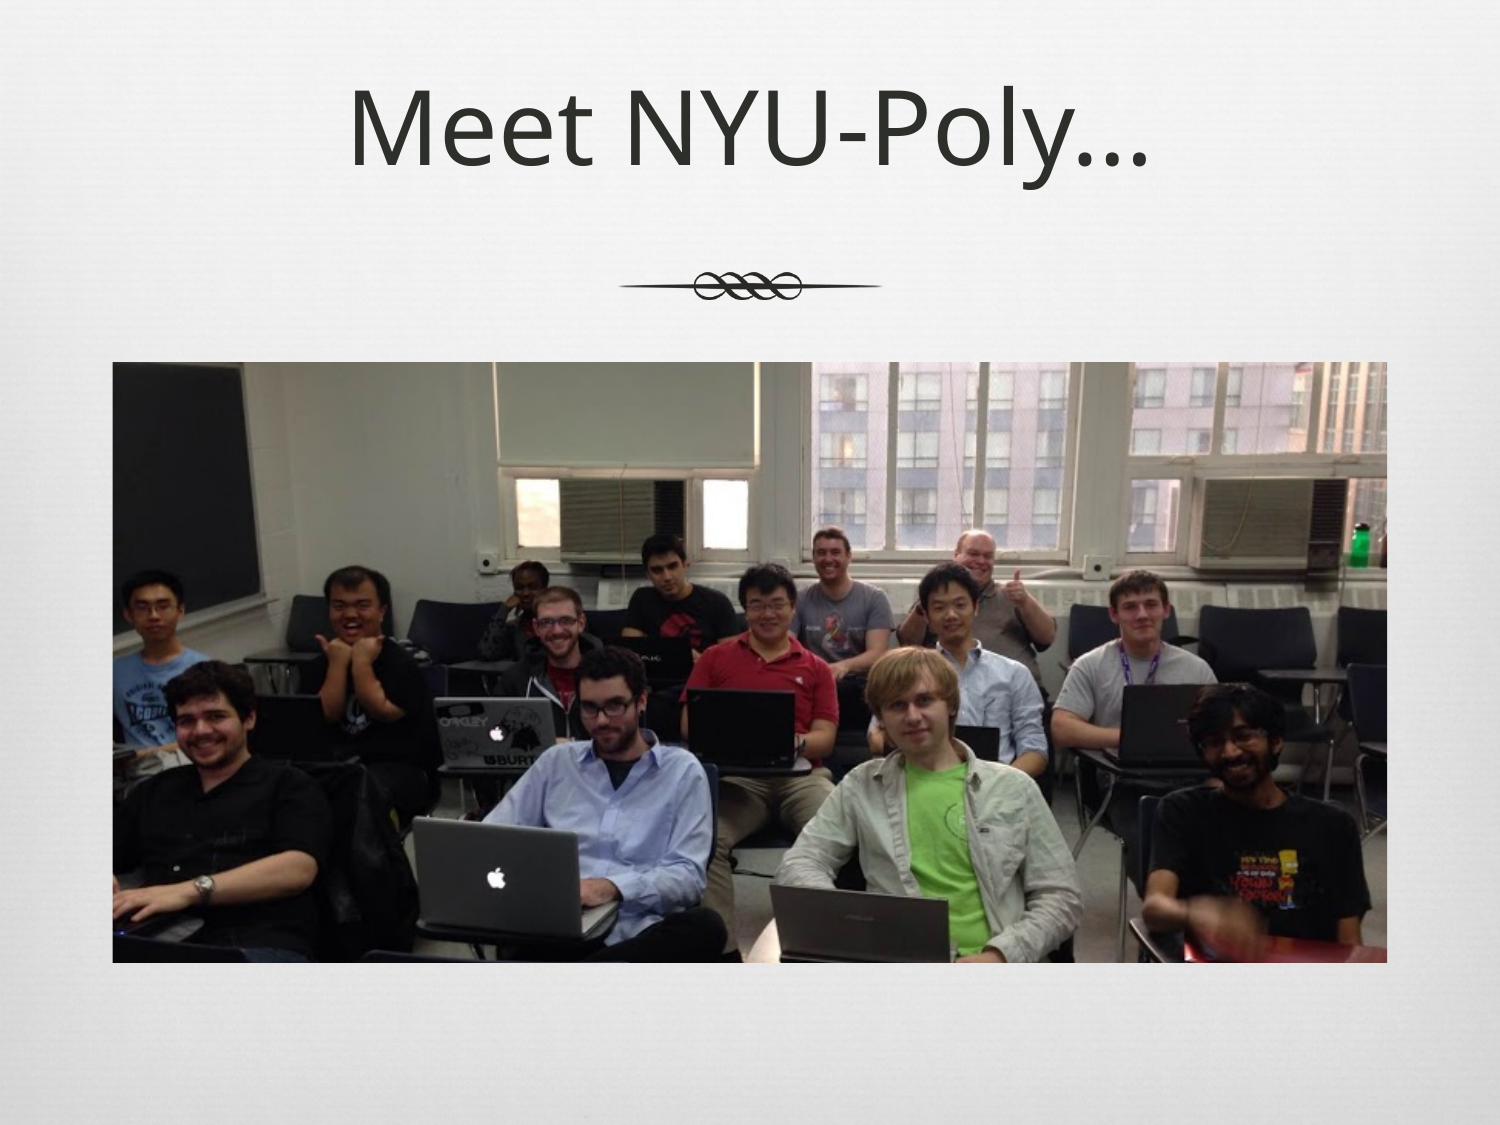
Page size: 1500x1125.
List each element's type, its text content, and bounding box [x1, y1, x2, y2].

picture [615, 272, 885, 300]
title Meet NYU-Poly… [112, 11, 1388, 236]
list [111, 361, 1388, 963]
